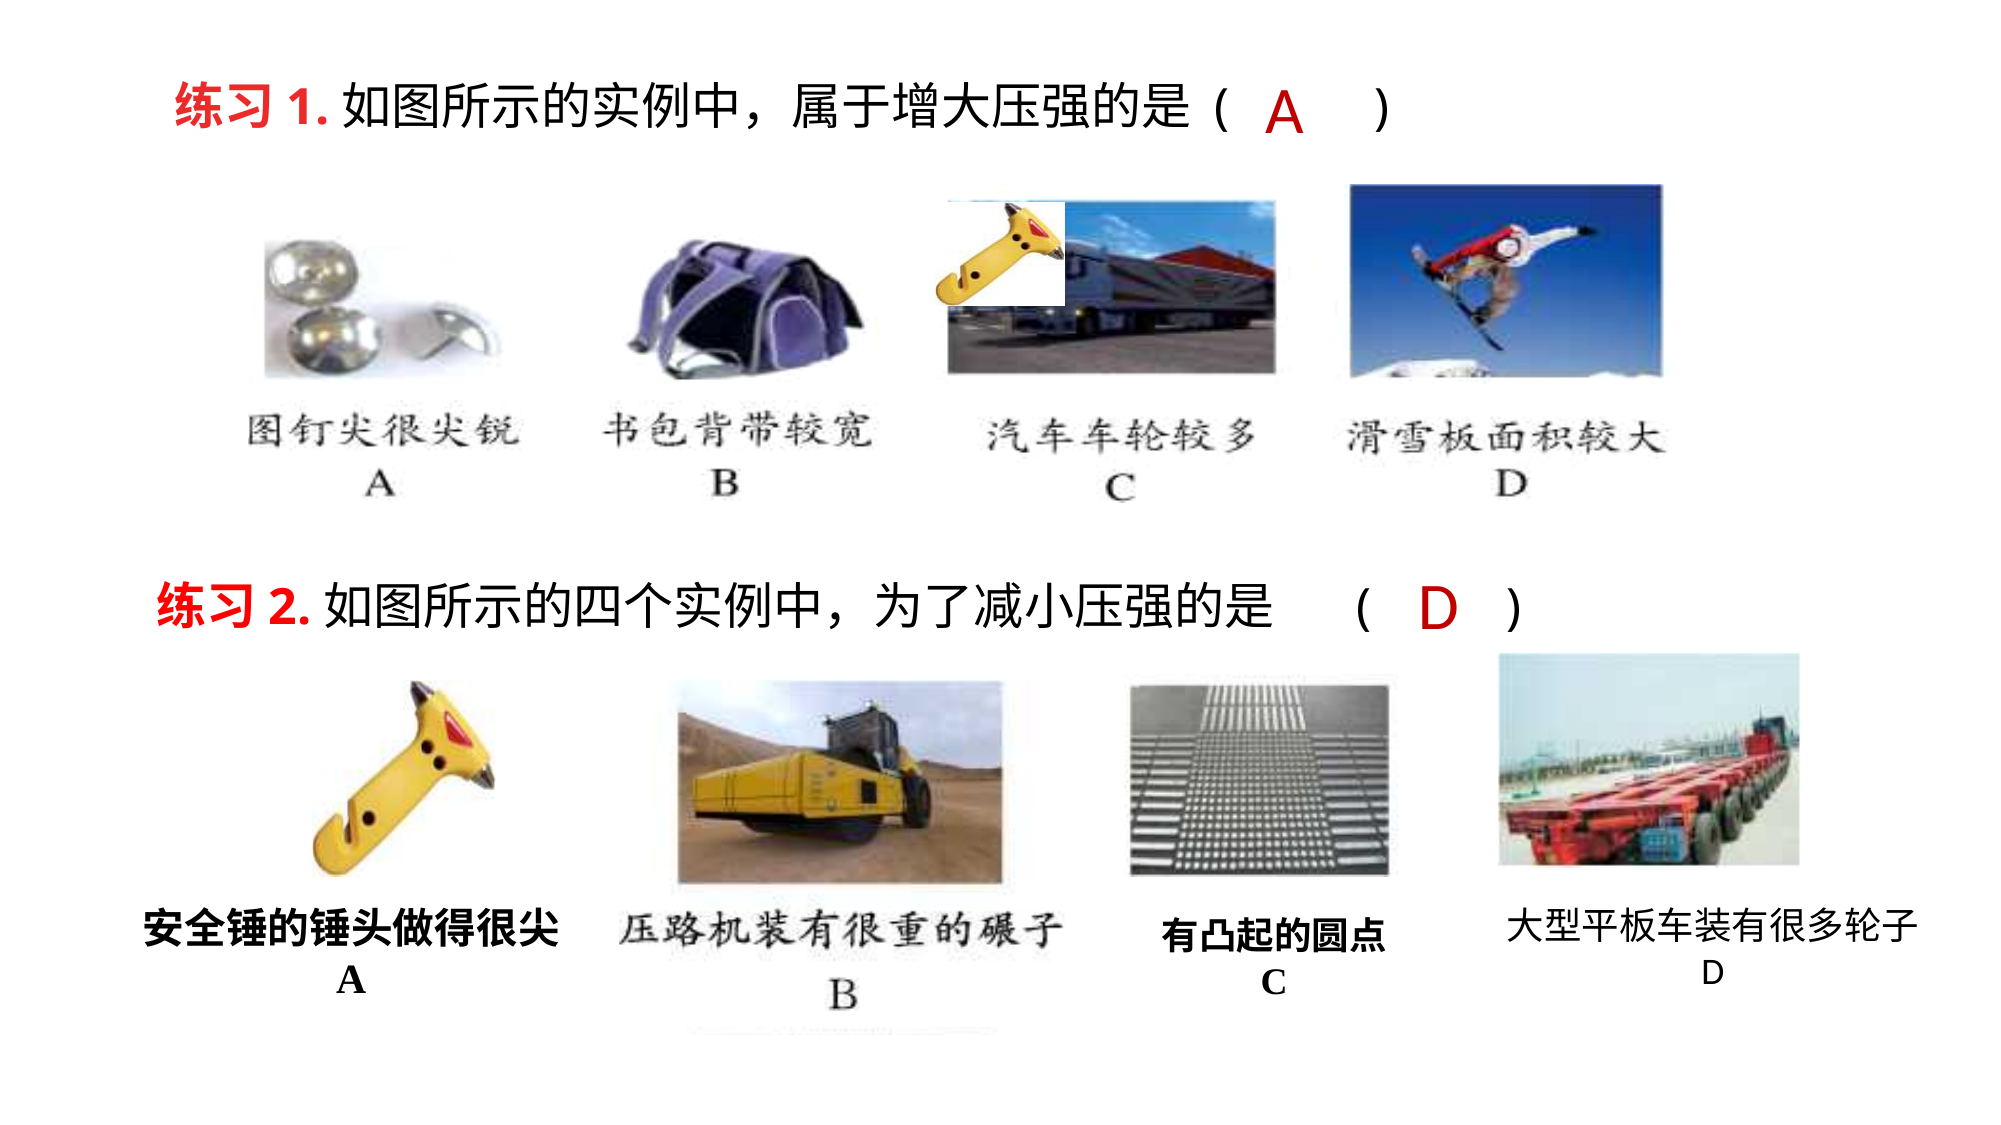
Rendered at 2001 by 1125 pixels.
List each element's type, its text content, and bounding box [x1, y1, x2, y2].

picture [1498, 653, 1802, 868]
text_box 练习1.如图所示的实例中，属于增大压强的是 ( ) [1338, 66, 1499, 142]
picture [618, 662, 1458, 1035]
text_box 大型平板车装有很多轮子 D [1457, 894, 1969, 1000]
text_box 练习1.如图所示的实例中，属于增大压强的是 ( ) [159, 66, 1250, 142]
picture [248, 184, 1669, 503]
picture [312, 680, 496, 877]
text_box 有凸起的圆点 C [1107, 904, 1441, 1010]
text_box 练习2.如图所示的四个实例中，为了减小压强的是 ( ) [142, 566, 1403, 642]
text_box 安全锤的锤头做得很尖 A [117, 894, 585, 1010]
text_box 练习2.如图所示的四个实例中，为了减小压强的是 ( ) [1482, 566, 1641, 642]
text_box A [1250, 59, 1338, 155]
text_box D [1403, 555, 1482, 650]
